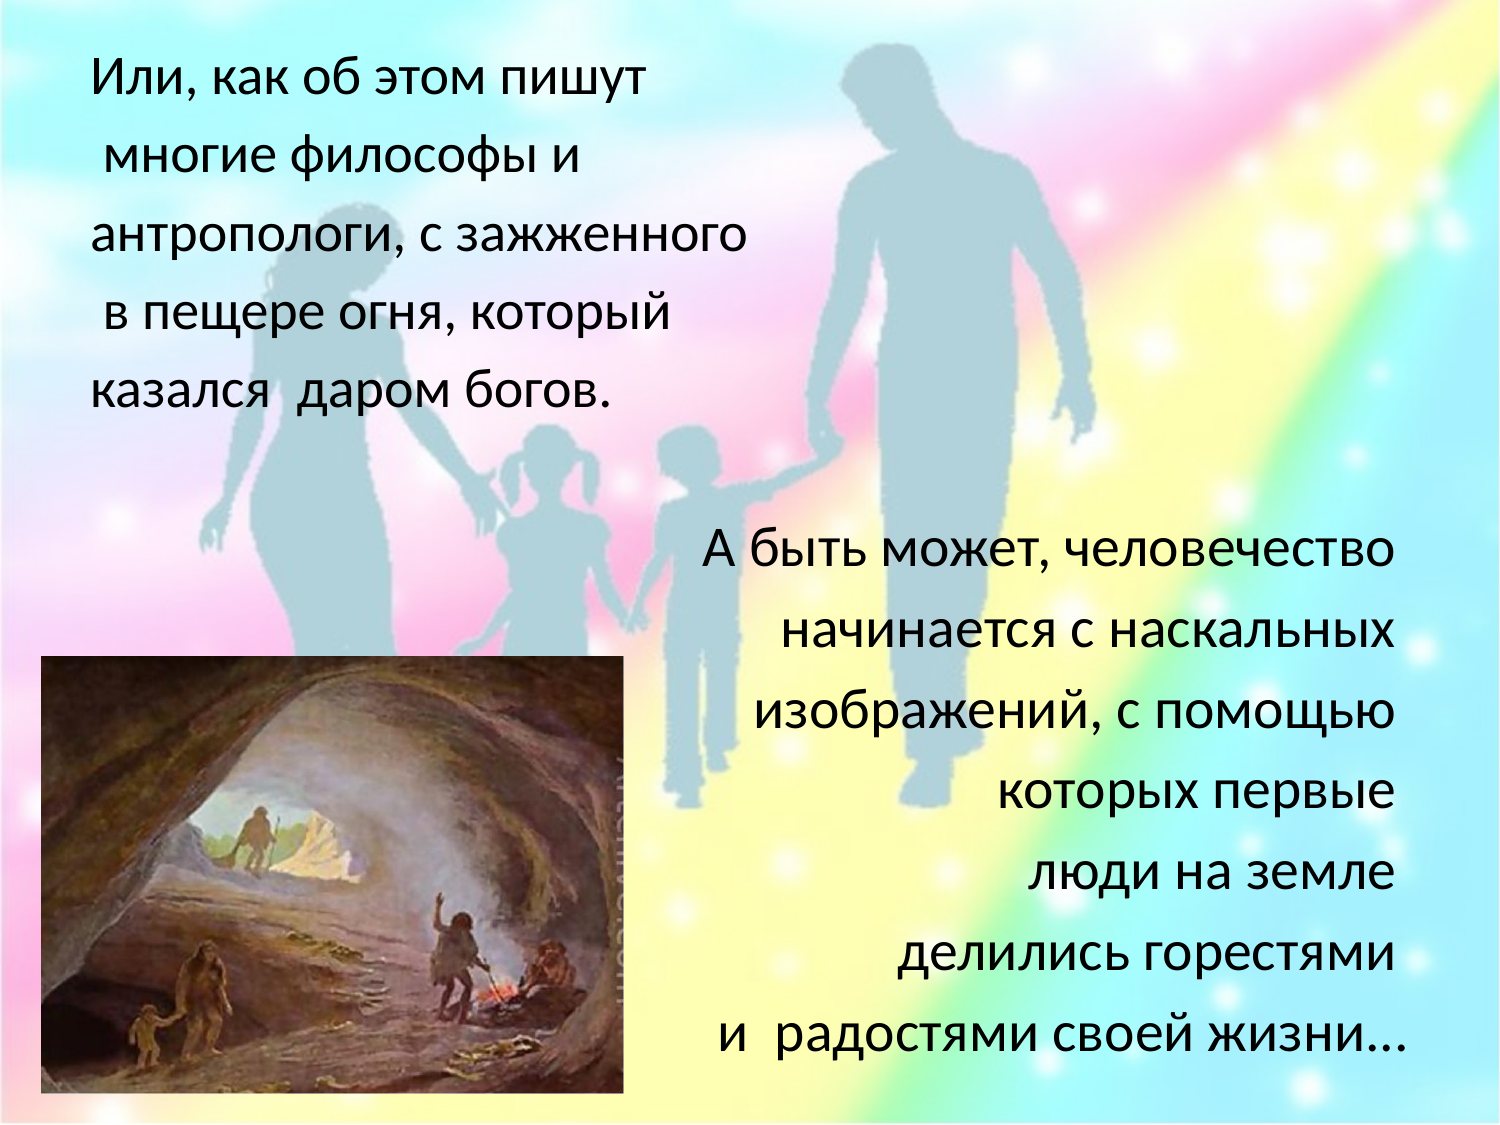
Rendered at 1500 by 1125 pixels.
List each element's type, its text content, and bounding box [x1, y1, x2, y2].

list Или, как об этом пишут многие философы и антропологи, с зажженного в пещере огня, который казался даром богов. А быть может, человечество начинается с наскальных изображений, с помощью которых первые люди на земле делились горестями и радостями своей жизни... [75, 30, 1425, 1071]
picture [40, 656, 625, 1095]
